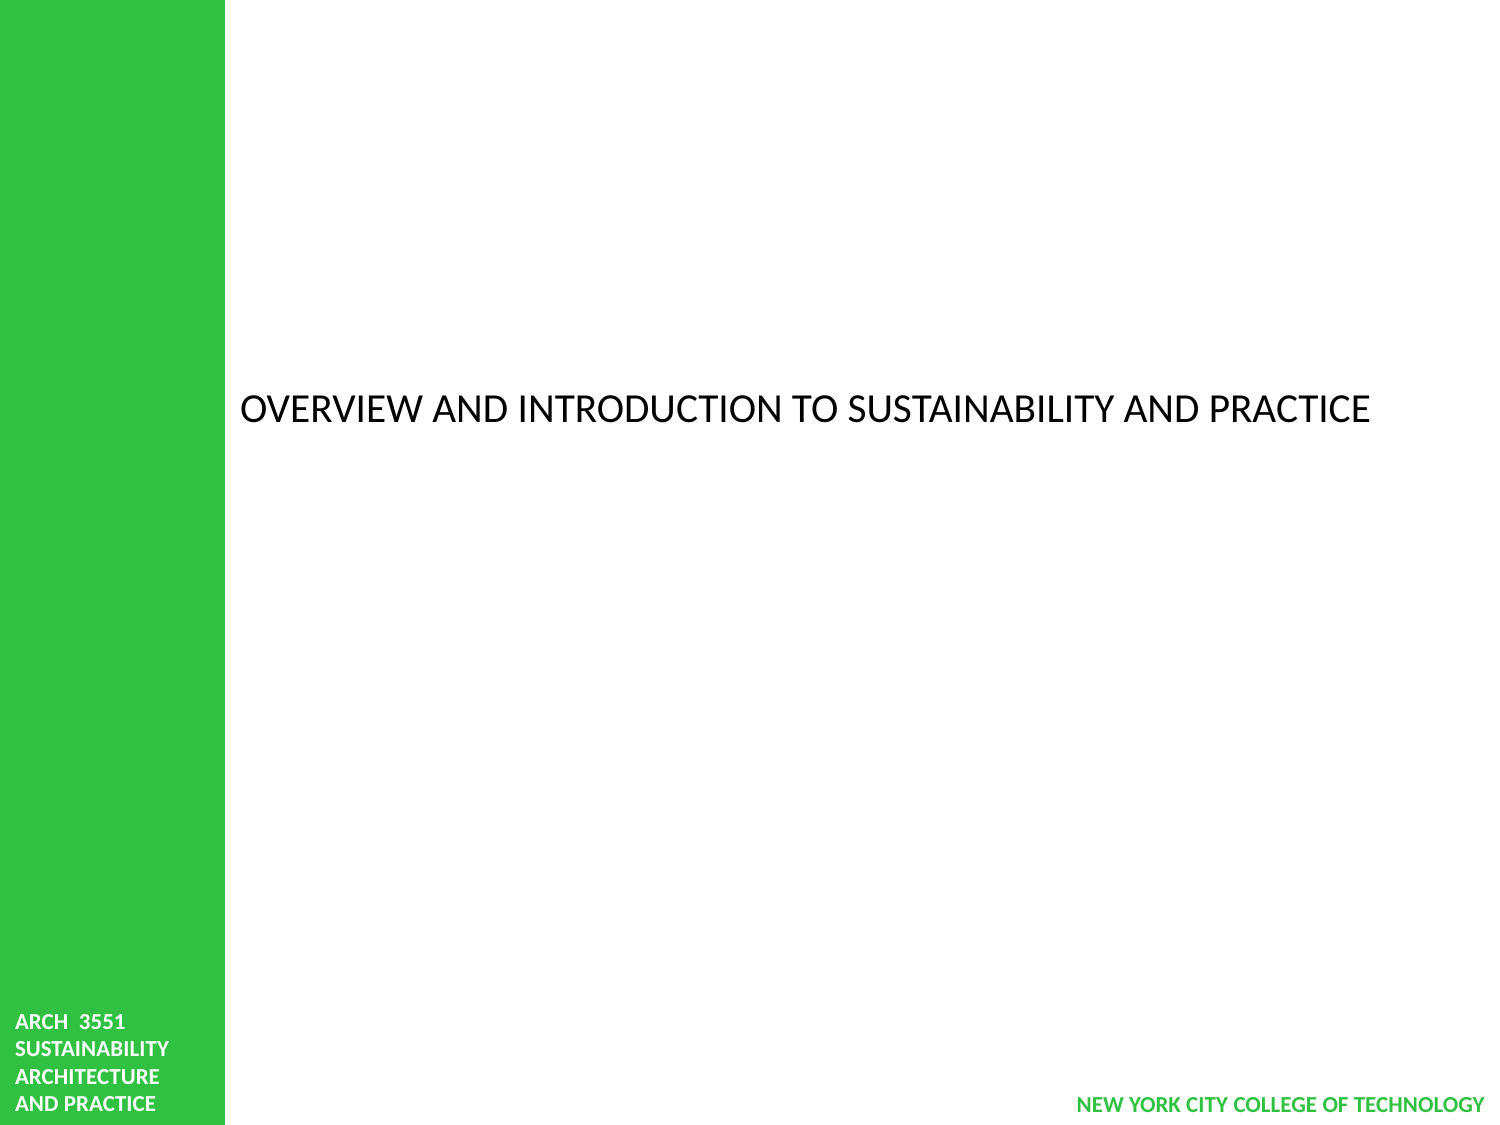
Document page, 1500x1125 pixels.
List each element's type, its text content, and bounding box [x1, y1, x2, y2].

title OVERVIEW AND INTRODUCTION TO SUSTAINABILITY AND PRACTICE [225, 349, 1388, 463]
text_box [70, 1068, 101, 1125]
